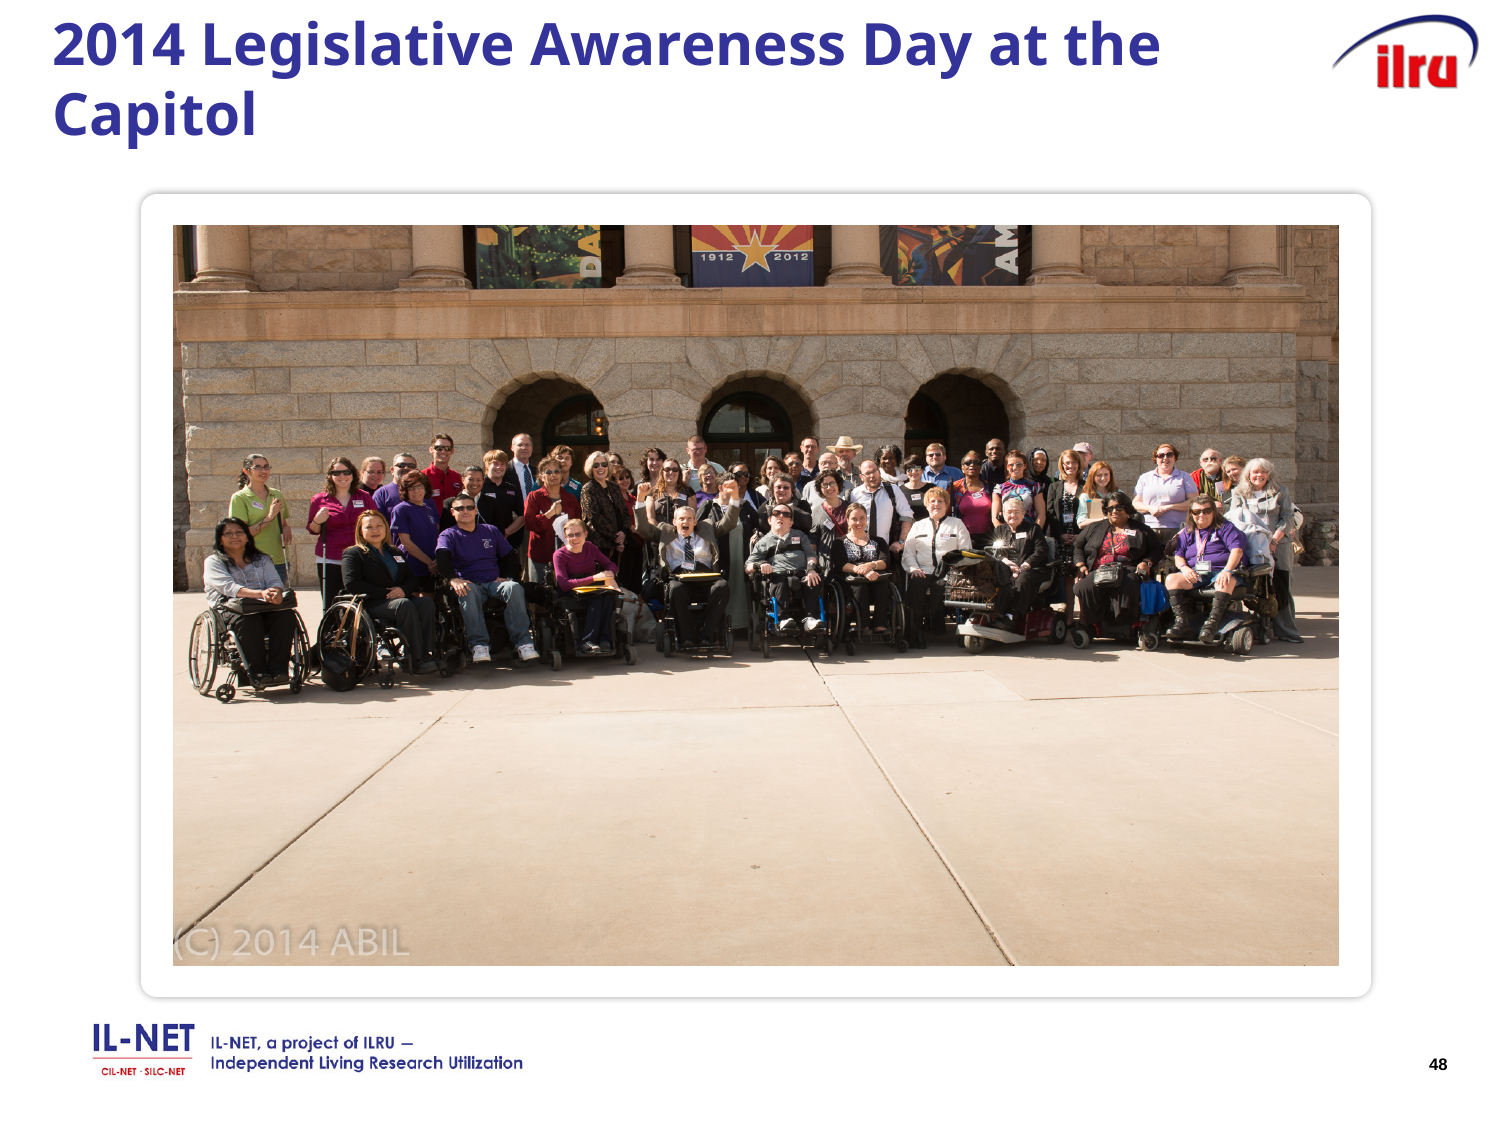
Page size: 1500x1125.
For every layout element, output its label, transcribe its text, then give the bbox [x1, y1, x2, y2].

title 2014 Legislative Awareness Day at the Capitol [37, 12, 1300, 143]
picture [1330, 12, 1494, 90]
picture [75, 1005, 540, 1092]
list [172, 224, 1340, 967]
